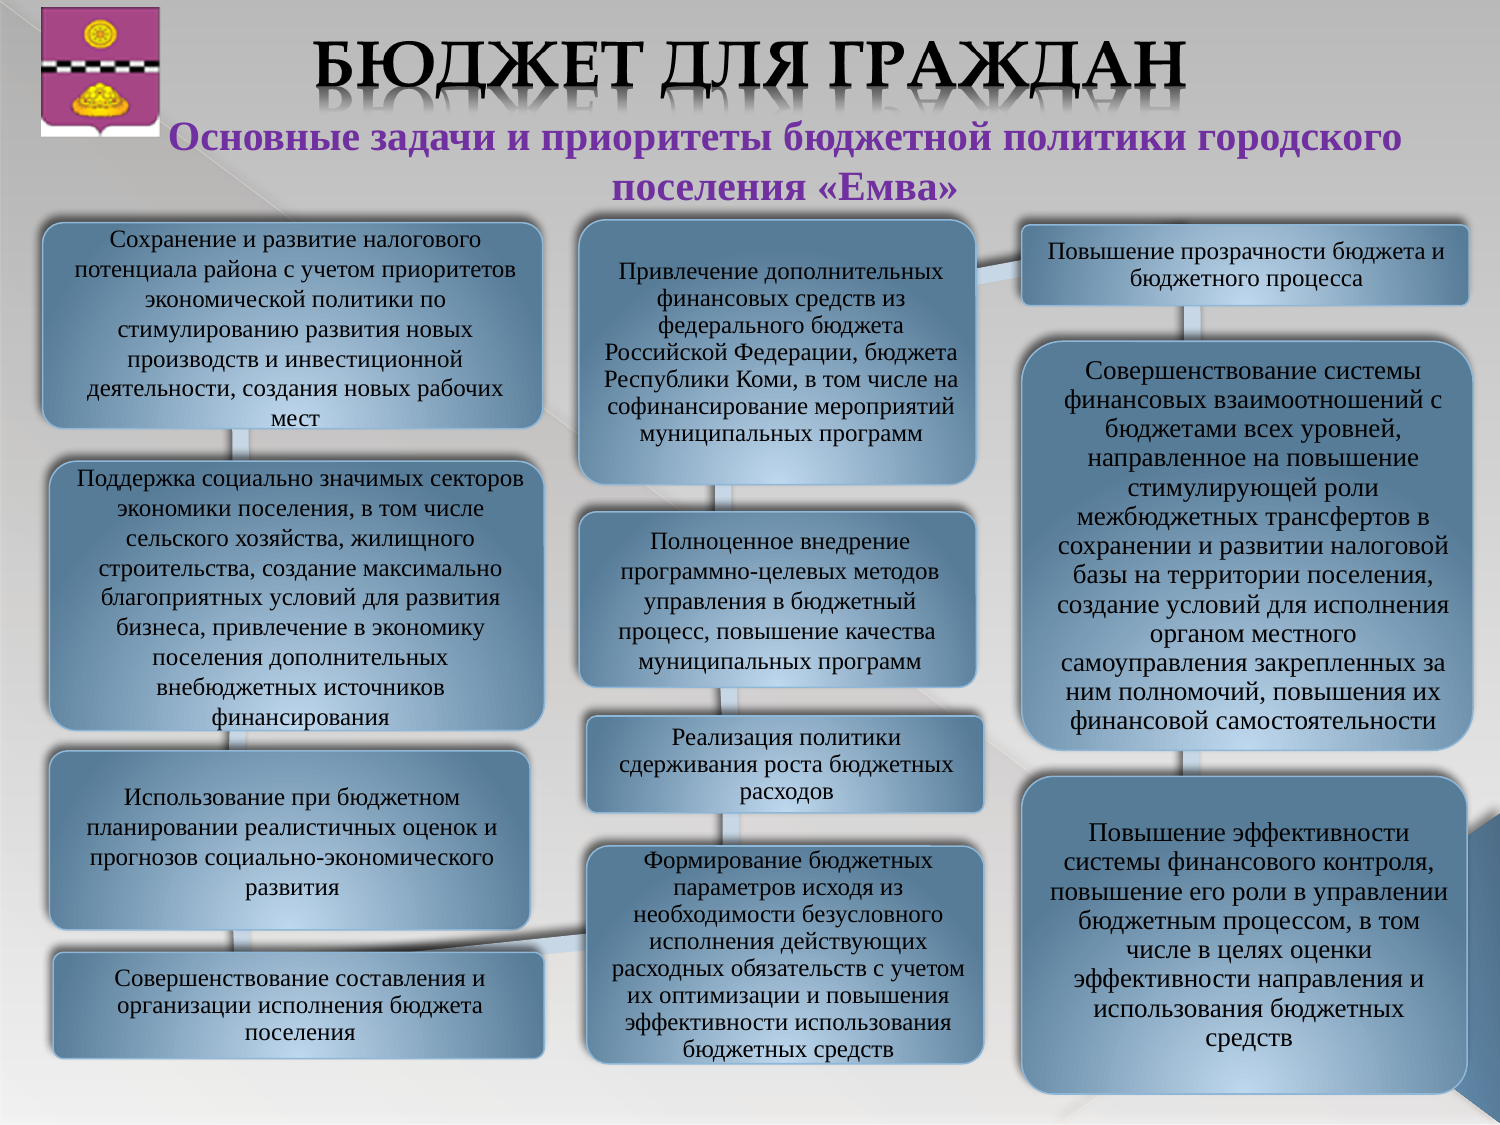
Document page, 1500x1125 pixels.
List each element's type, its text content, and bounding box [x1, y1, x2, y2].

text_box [29, 219, 1500, 1095]
picture [40, 7, 161, 138]
text_box Основные задачи и приоритеты бюджетной политики городского поселения «Емва» [70, 101, 1500, 209]
picture [270, 5, 1230, 148]
